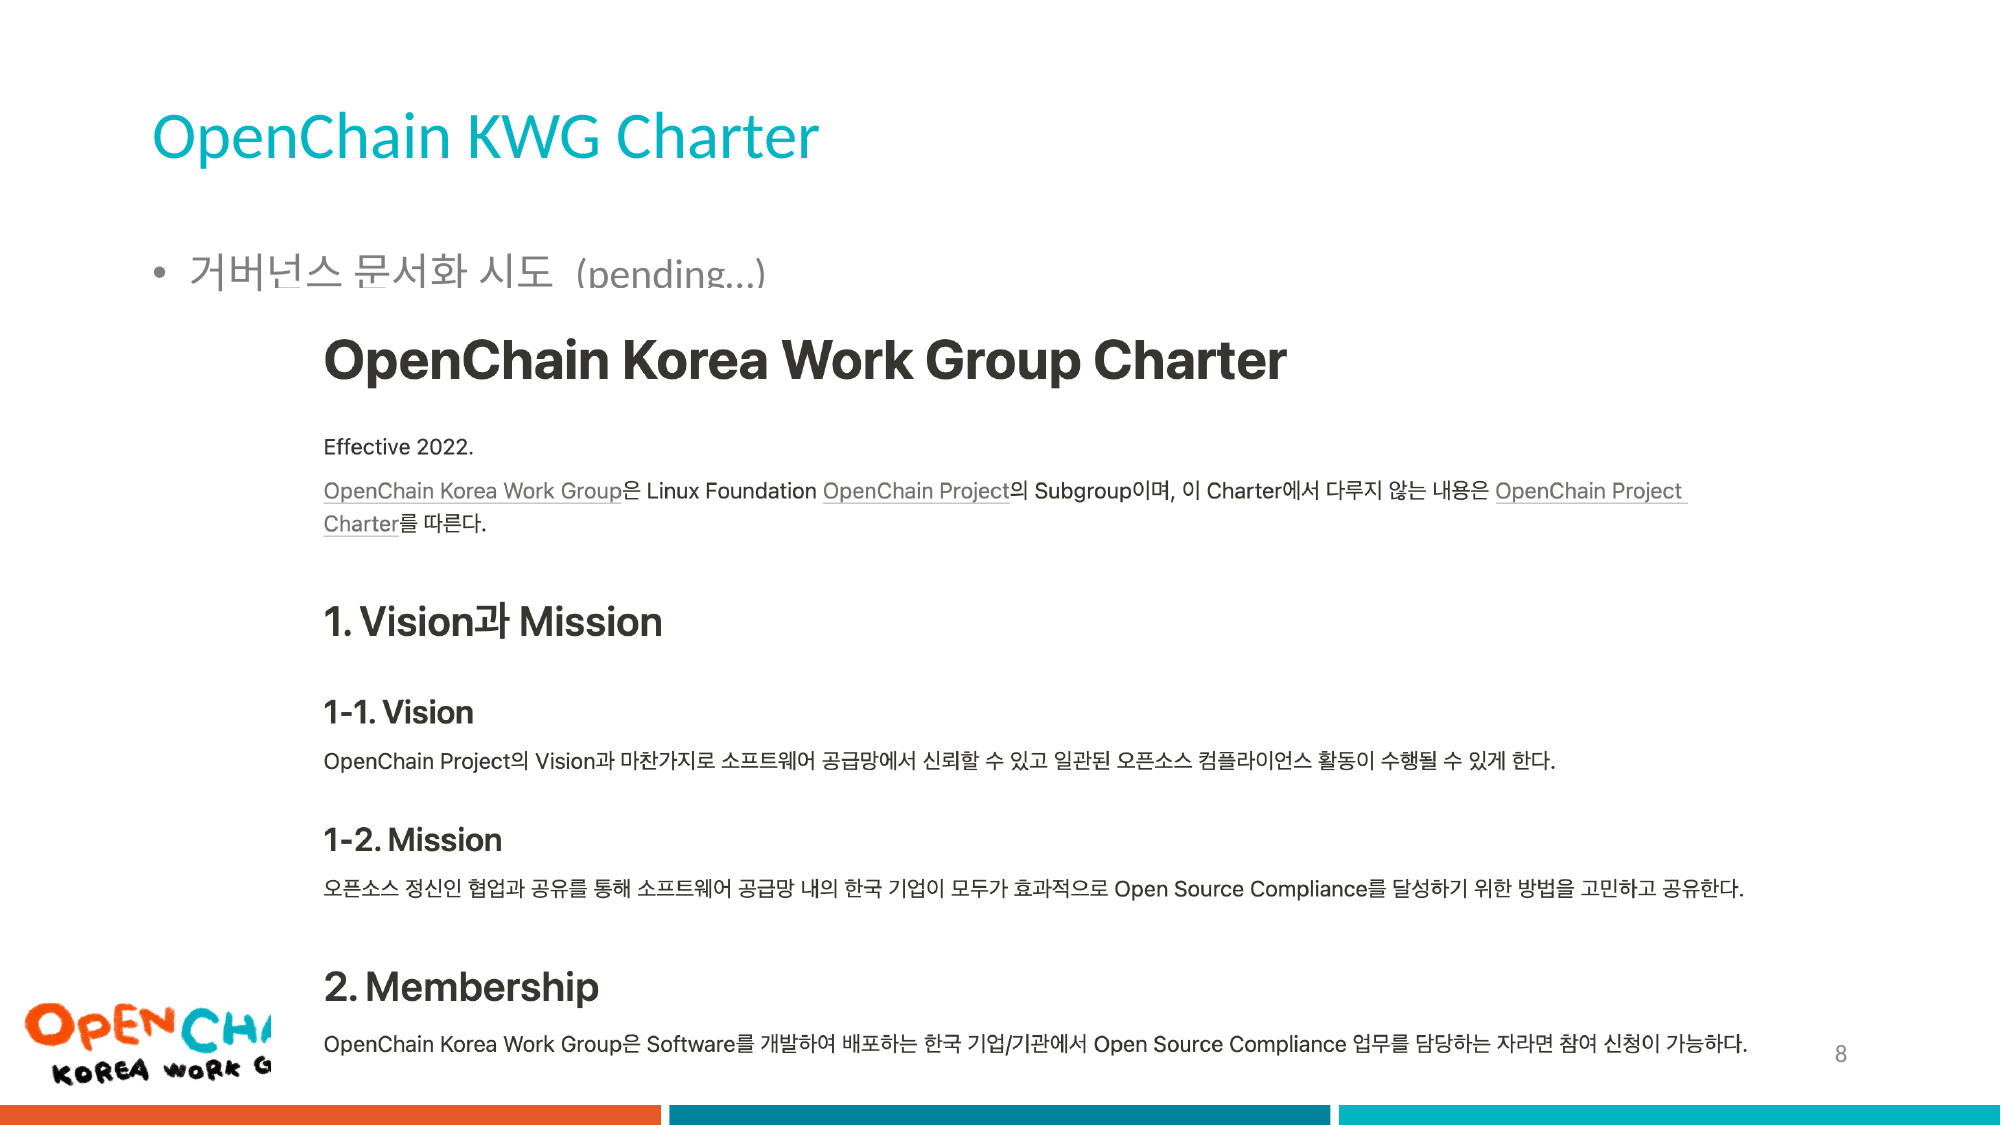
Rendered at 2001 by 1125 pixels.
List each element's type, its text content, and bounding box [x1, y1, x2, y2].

slide_number 8 [1810, 1022, 1863, 1083]
picture [18, 288, 1807, 1089]
title OpenChain KWG Charter [137, 59, 1863, 216]
list 거버넌스 문서화 시도 (pending…) [137, 232, 1863, 928]
